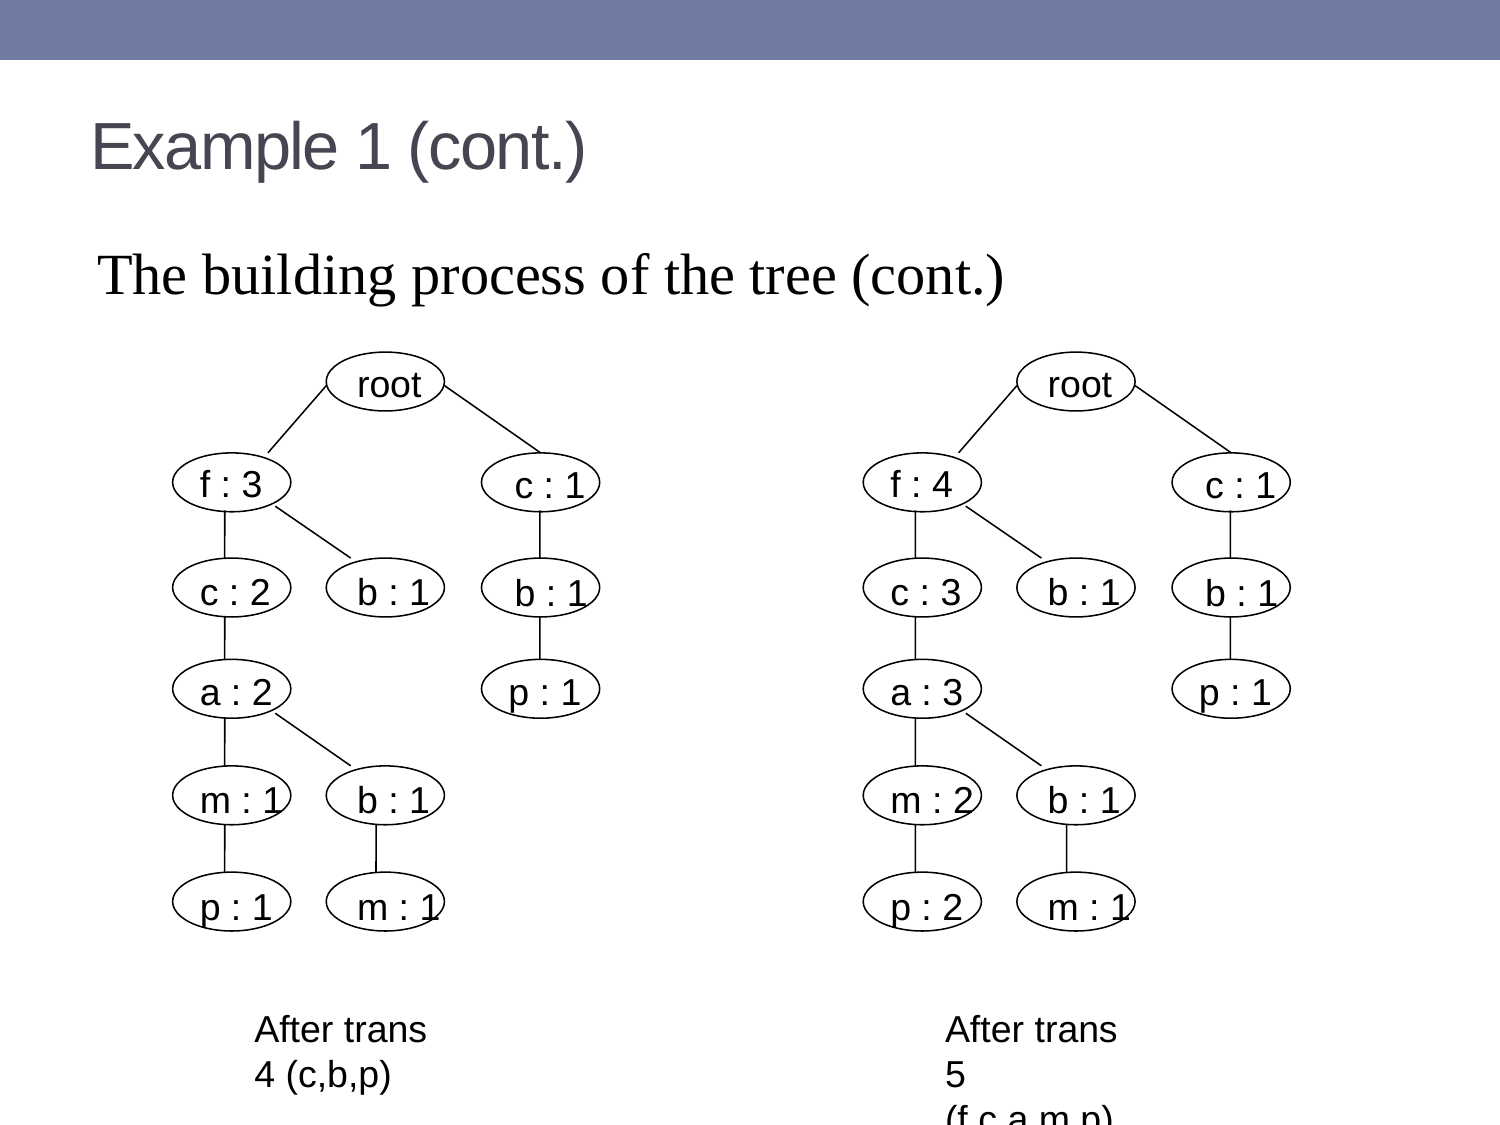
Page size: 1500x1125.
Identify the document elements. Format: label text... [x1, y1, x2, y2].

title Example 1 (cont.) [75, 61, 1425, 225]
text_box The building process of the tree (cont.) [82, 228, 1040, 314]
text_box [862, 351, 1291, 1103]
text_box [172, 351, 600, 1103]
